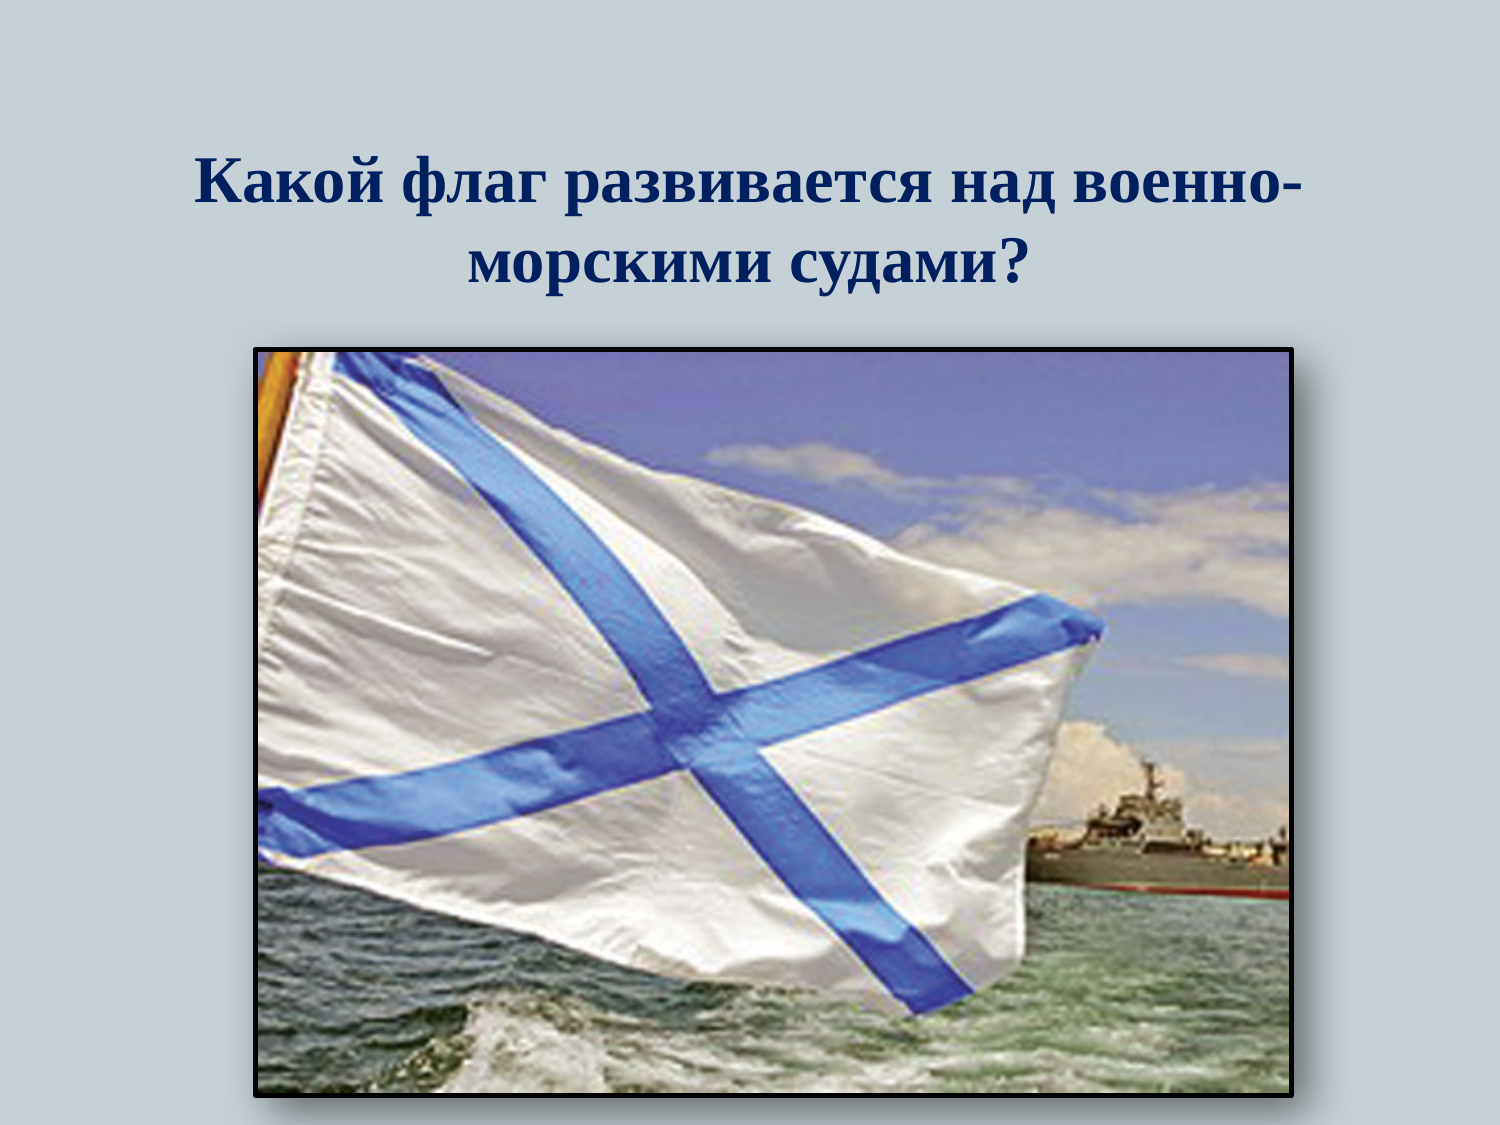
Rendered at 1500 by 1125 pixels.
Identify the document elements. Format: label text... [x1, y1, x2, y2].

picture [257, 351, 1290, 1094]
text_box Какой флаг развивается над военно-морскими судами? [58, 128, 1442, 304]
